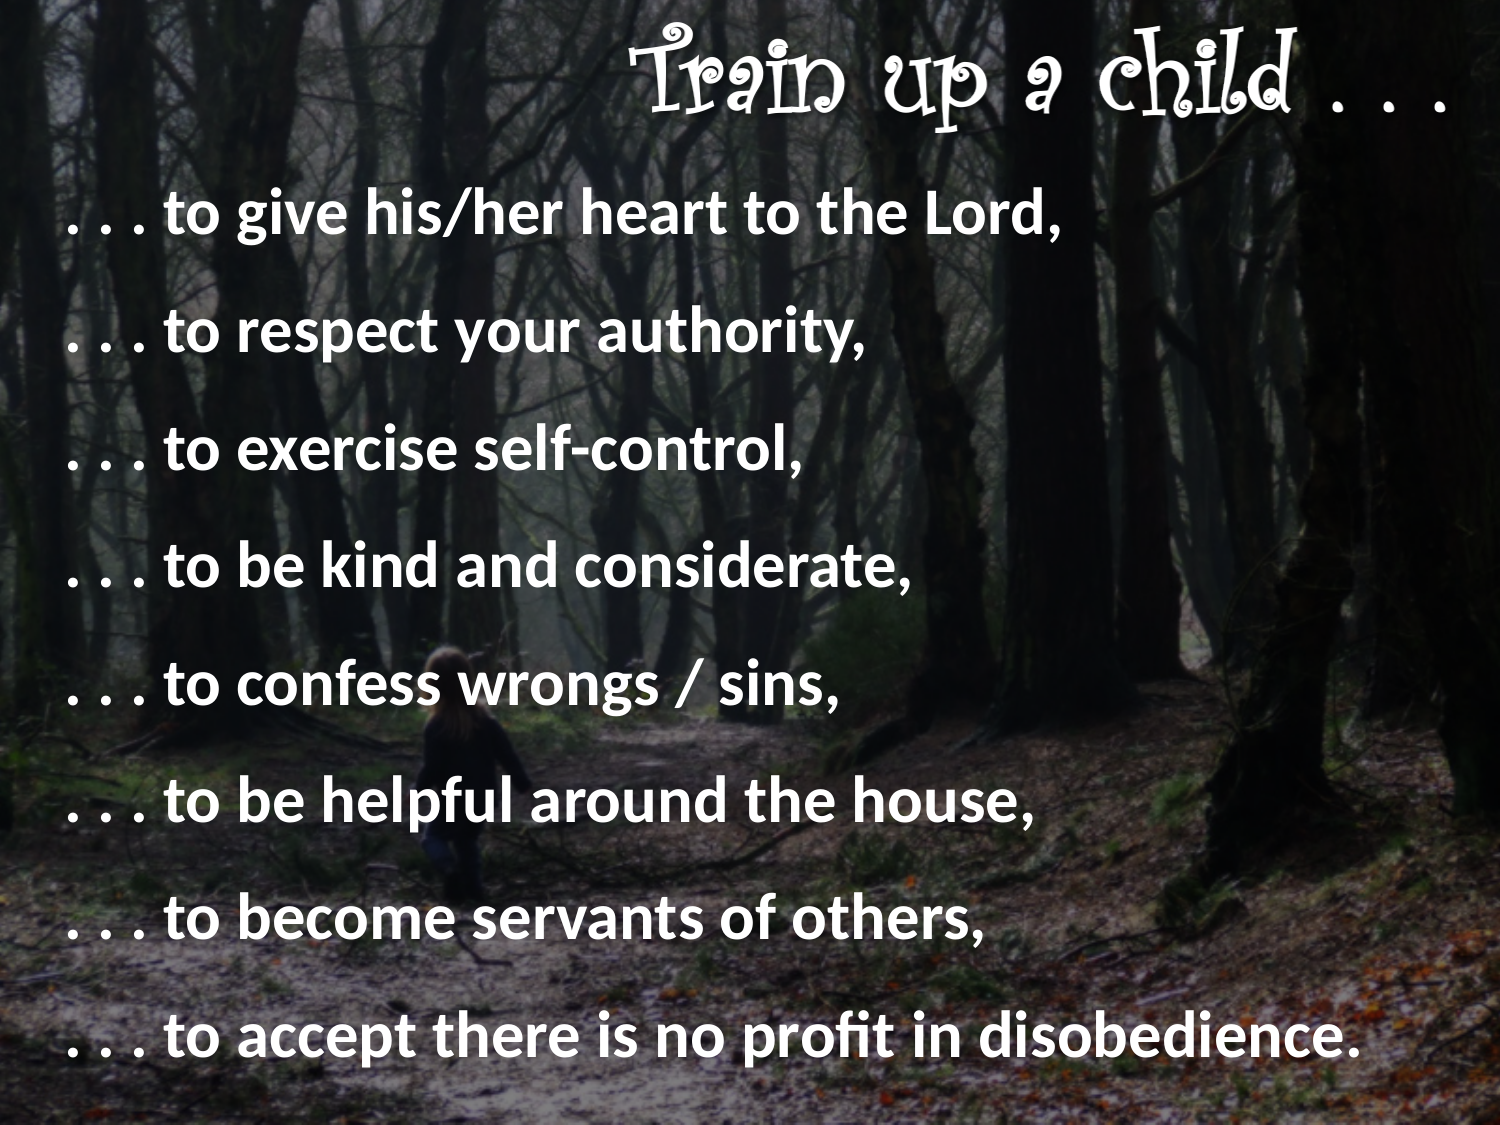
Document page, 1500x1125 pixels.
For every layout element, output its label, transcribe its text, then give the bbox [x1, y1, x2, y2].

text_box [0, 0, 1500, 1125]
text_box . . . to give his/her heart to the Lord, . . . to respect your authority, . . . to exercise self-control, . . . to be kind and considerate, . . . to confess wrongs / sins, . . . to be helpful around the house, . . . to become servants of others, . . . to accept there is no profit in disobedience. [49, 161, 1463, 1078]
picture [612, 0, 1463, 133]
